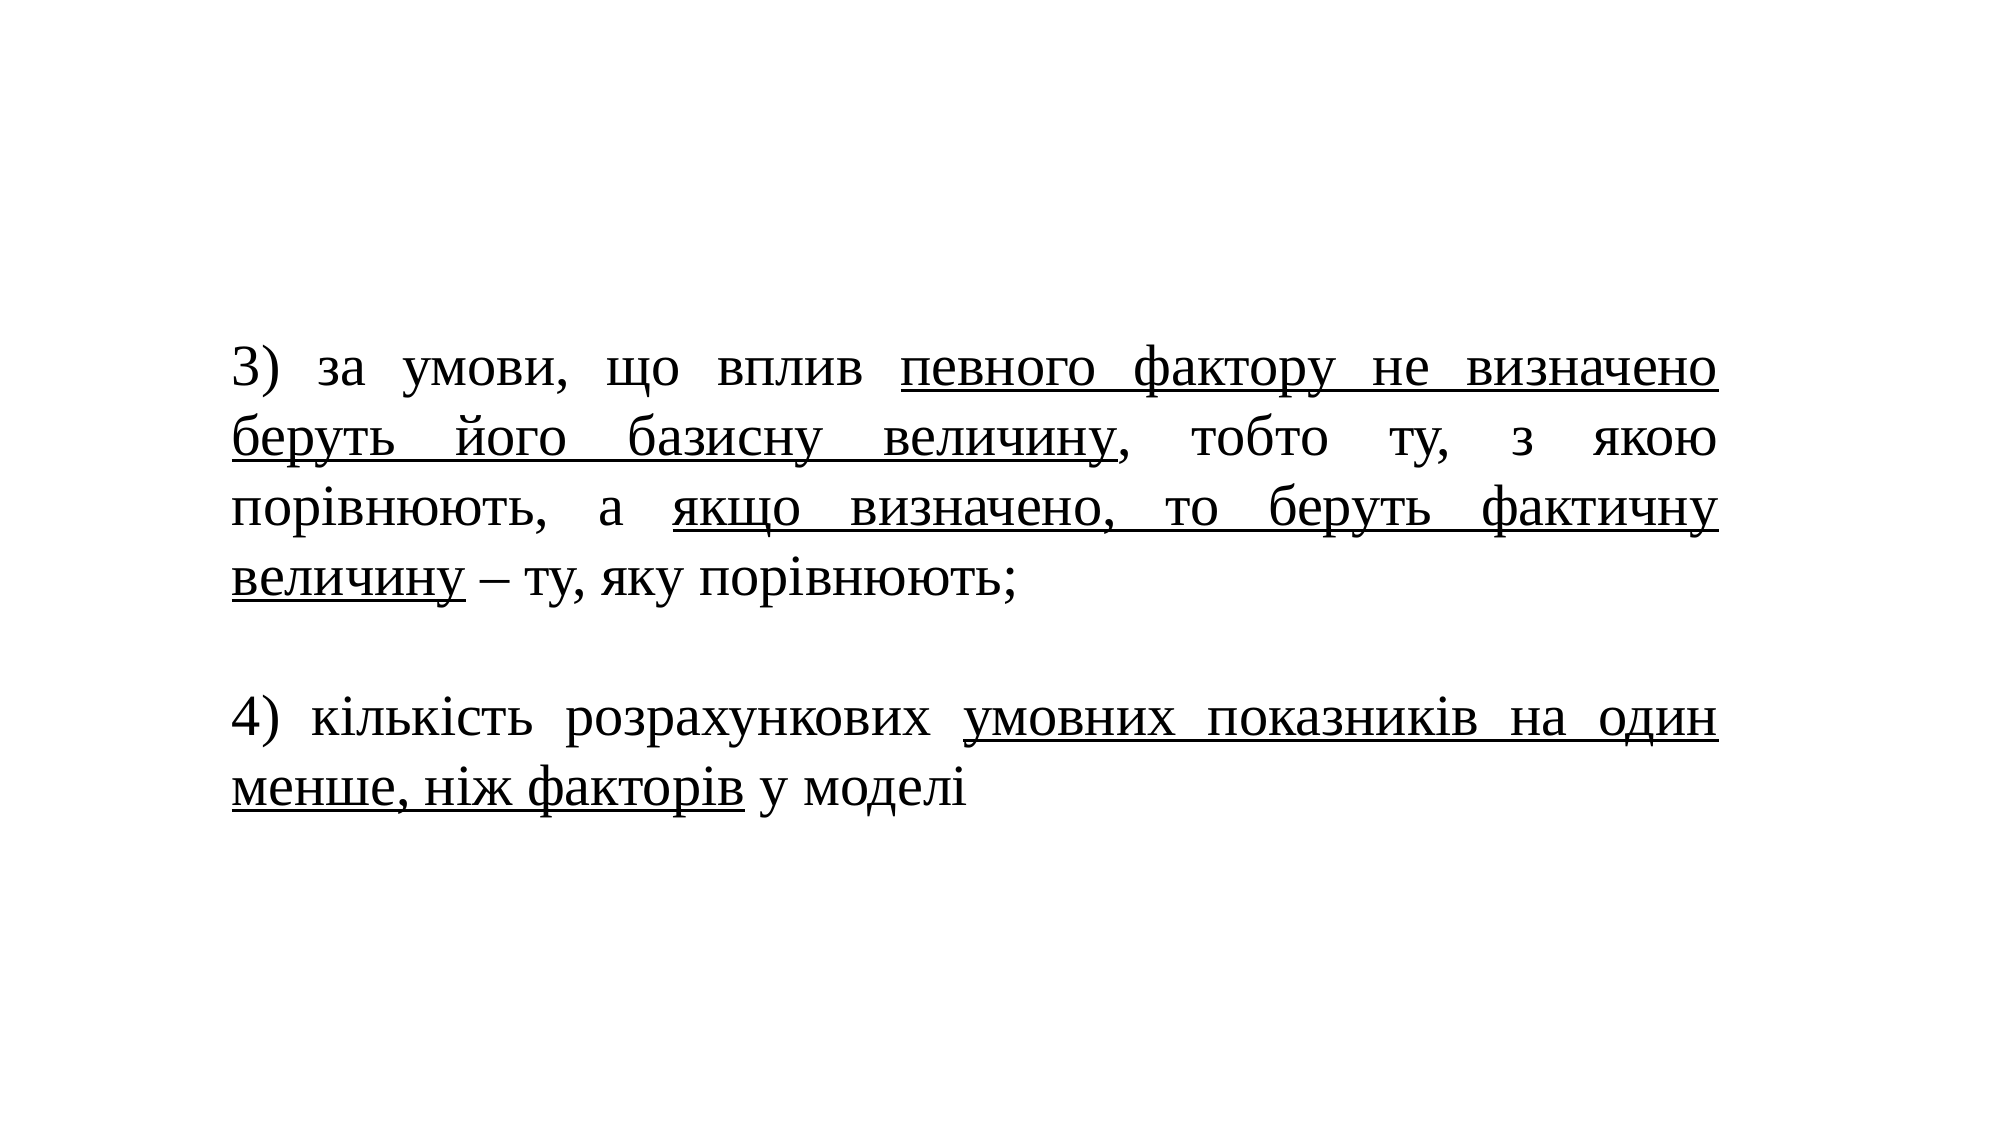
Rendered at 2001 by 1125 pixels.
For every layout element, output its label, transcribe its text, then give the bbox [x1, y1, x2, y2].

text_box 3) за умови, що вплив певного фактору не визначено беруть його базисну величину, тобто ту, з якою порівнюють, а якщо визначено, то беруть фактичну величину – ту, яку порівнюють; 4) кількість розрахункових умовних показників на один менше, ніж факторів у моделі [217, 319, 1734, 825]
